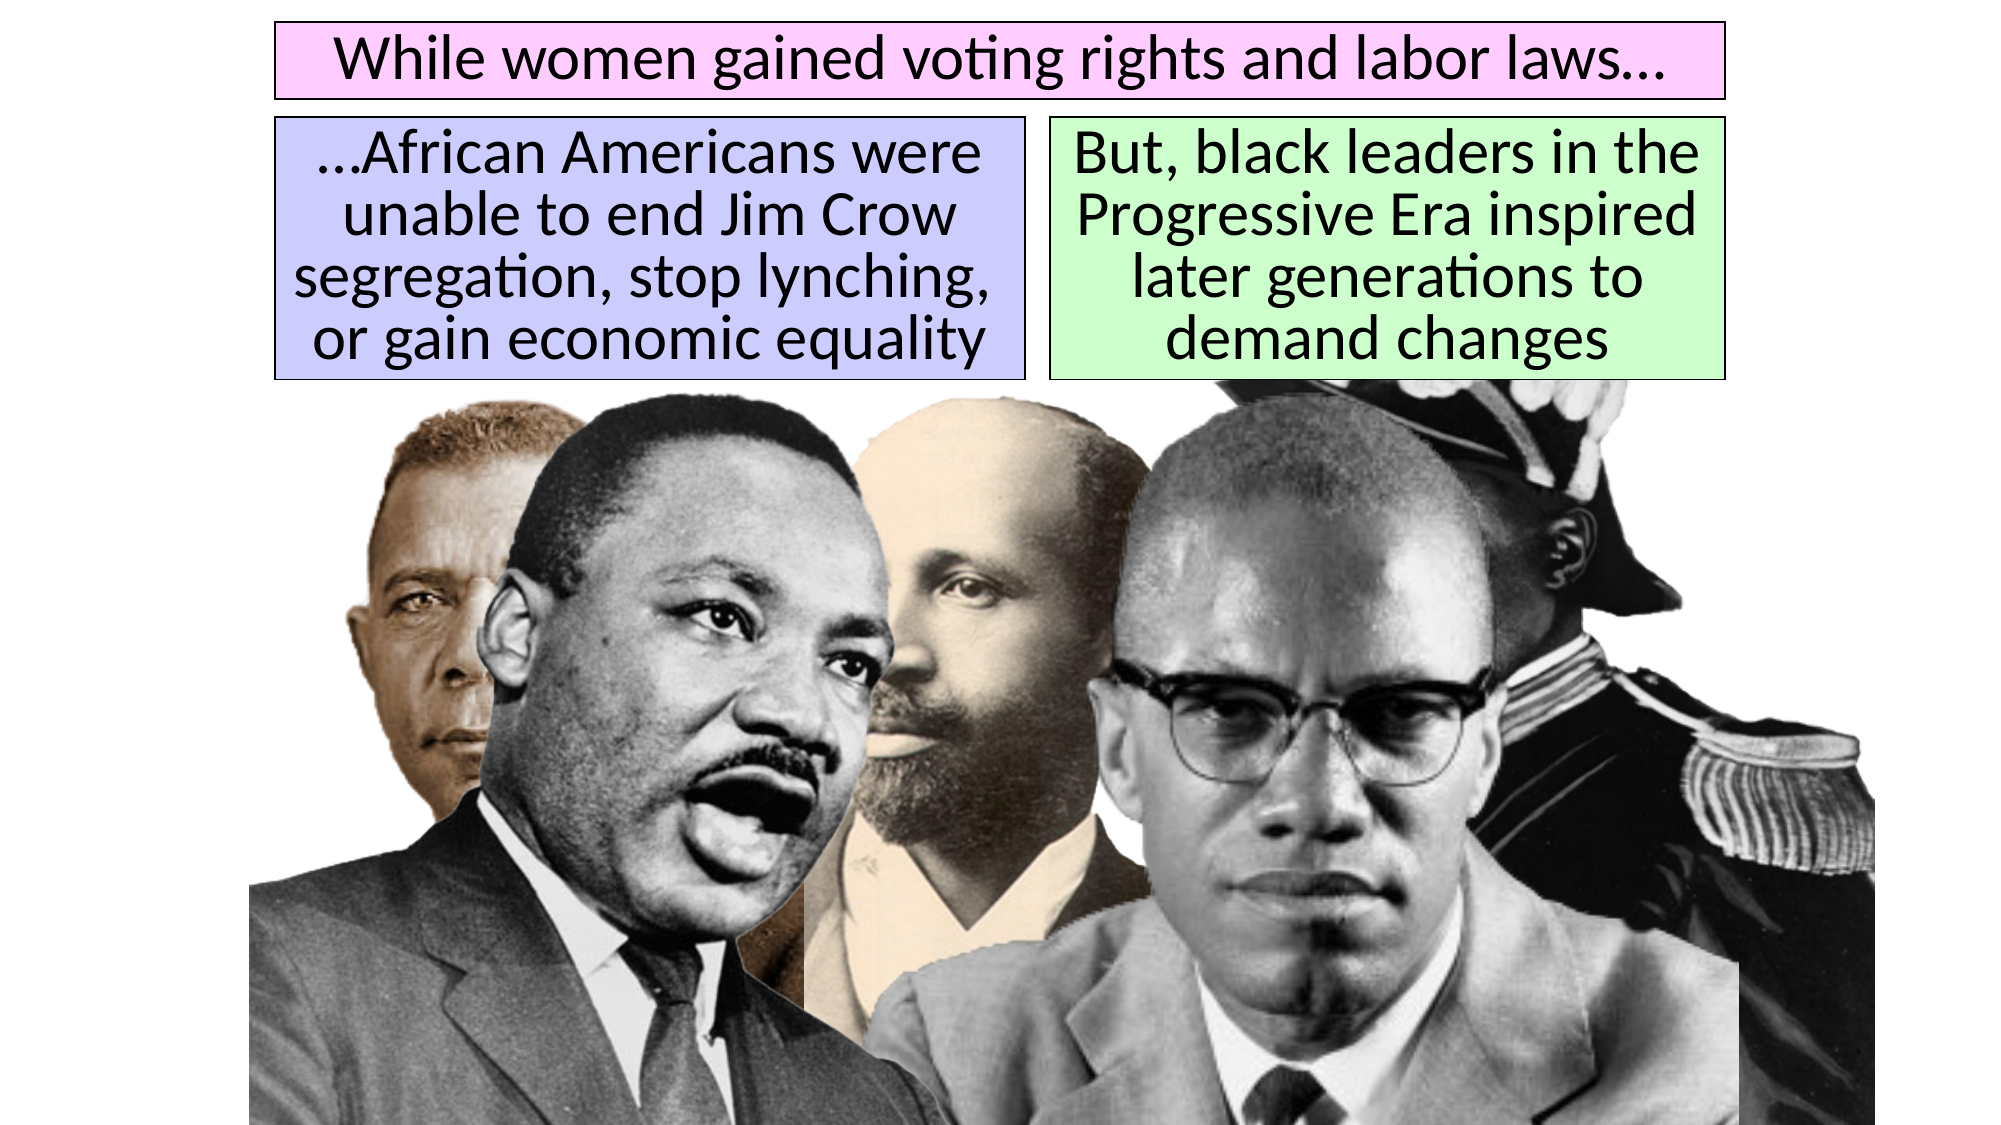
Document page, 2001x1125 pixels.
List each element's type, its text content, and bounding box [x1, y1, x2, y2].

picture [249, 116, 1875, 1125]
text_box But, black leaders in the Progressive Era inspired later generations to demand changes [1049, 116, 1151, 379]
text_box …African Americans were unable to end Jim Crow segregation, stop lynching, or gain economic equality [274, 116, 1025, 299]
text_box While women gained voting rights and labor laws… [275, 22, 1725, 99]
